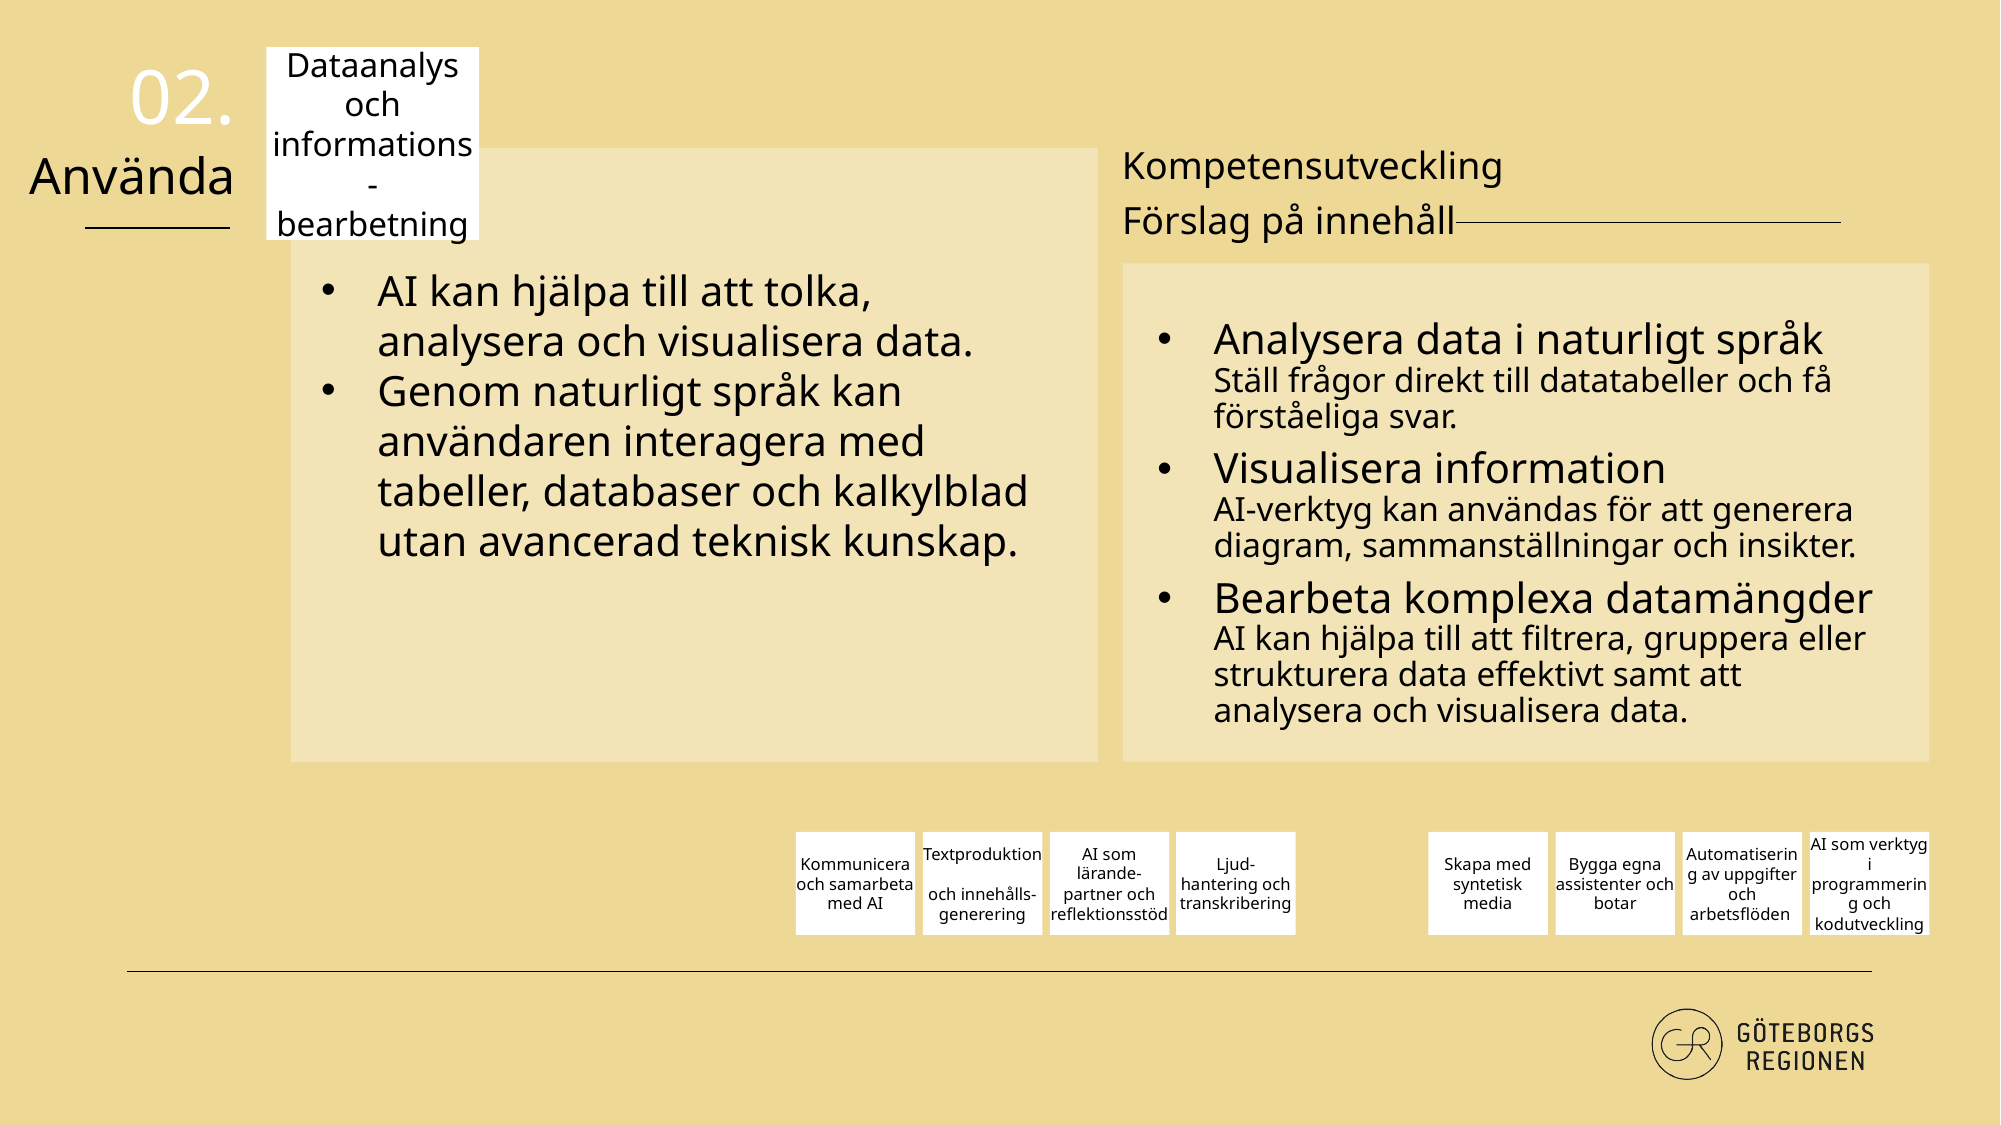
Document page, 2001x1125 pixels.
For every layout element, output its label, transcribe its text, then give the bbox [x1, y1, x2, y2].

text_box [997, 665, 1464, 727]
text_box 02. [105, 61, 251, 143]
picture [1619, 944, 1909, 1125]
text_box [1052, 280, 1578, 342]
text_box Kompetensutveckling [1107, 134, 1519, 195]
text_box Bygga egna assistenter och botar [1554, 831, 1676, 936]
text_box Dataanalys och informations-bearbetning [265, 46, 480, 241]
text_box Analysera data i naturligt språk Ställ frågor direkt till datatabeller och få förståeliga svar. Visualisera information AI-verktyg kan användas för att generera diagram, sammanställningar och insikter. Bearbeta komplexa datamängder AI kan hjälpa till att filtrera, gruppera eller strukturera data effektivt samt att analysera och visualisera data. [1142, 311, 1910, 710]
text_box Textproduktion och innehålls-generering [922, 831, 1043, 936]
text_box AI kan hjälpa till att tolka, analysera och visualisera data. Genom naturligt språk kan användaren interagera med tabeller, databaser och kalkylblad utan avancerad teknisk kunskap. [306, 256, 1052, 572]
text_box [1121, 262, 1930, 763]
text_box [290, 147, 1099, 763]
text_box Automatisering av uppgifter och arbetsflöden [1682, 831, 1803, 936]
text_box Förslag på innehåll [1107, 195, 1471, 250]
text_box Ljud- hantering och transkribering [1175, 831, 1297, 936]
text_box [1414, 390, 1446, 451]
list Använda [0, 143, 251, 210]
text_box AI som verktyg i programmering och kodutveckling [1809, 831, 1930, 936]
text_box AI som lärande-partner och reflektionsstöd [1049, 831, 1170, 936]
text_box Kommunicera och samarbeta med AI [795, 831, 916, 936]
text_box Skapa med syntetisk media [1427, 831, 1549, 936]
